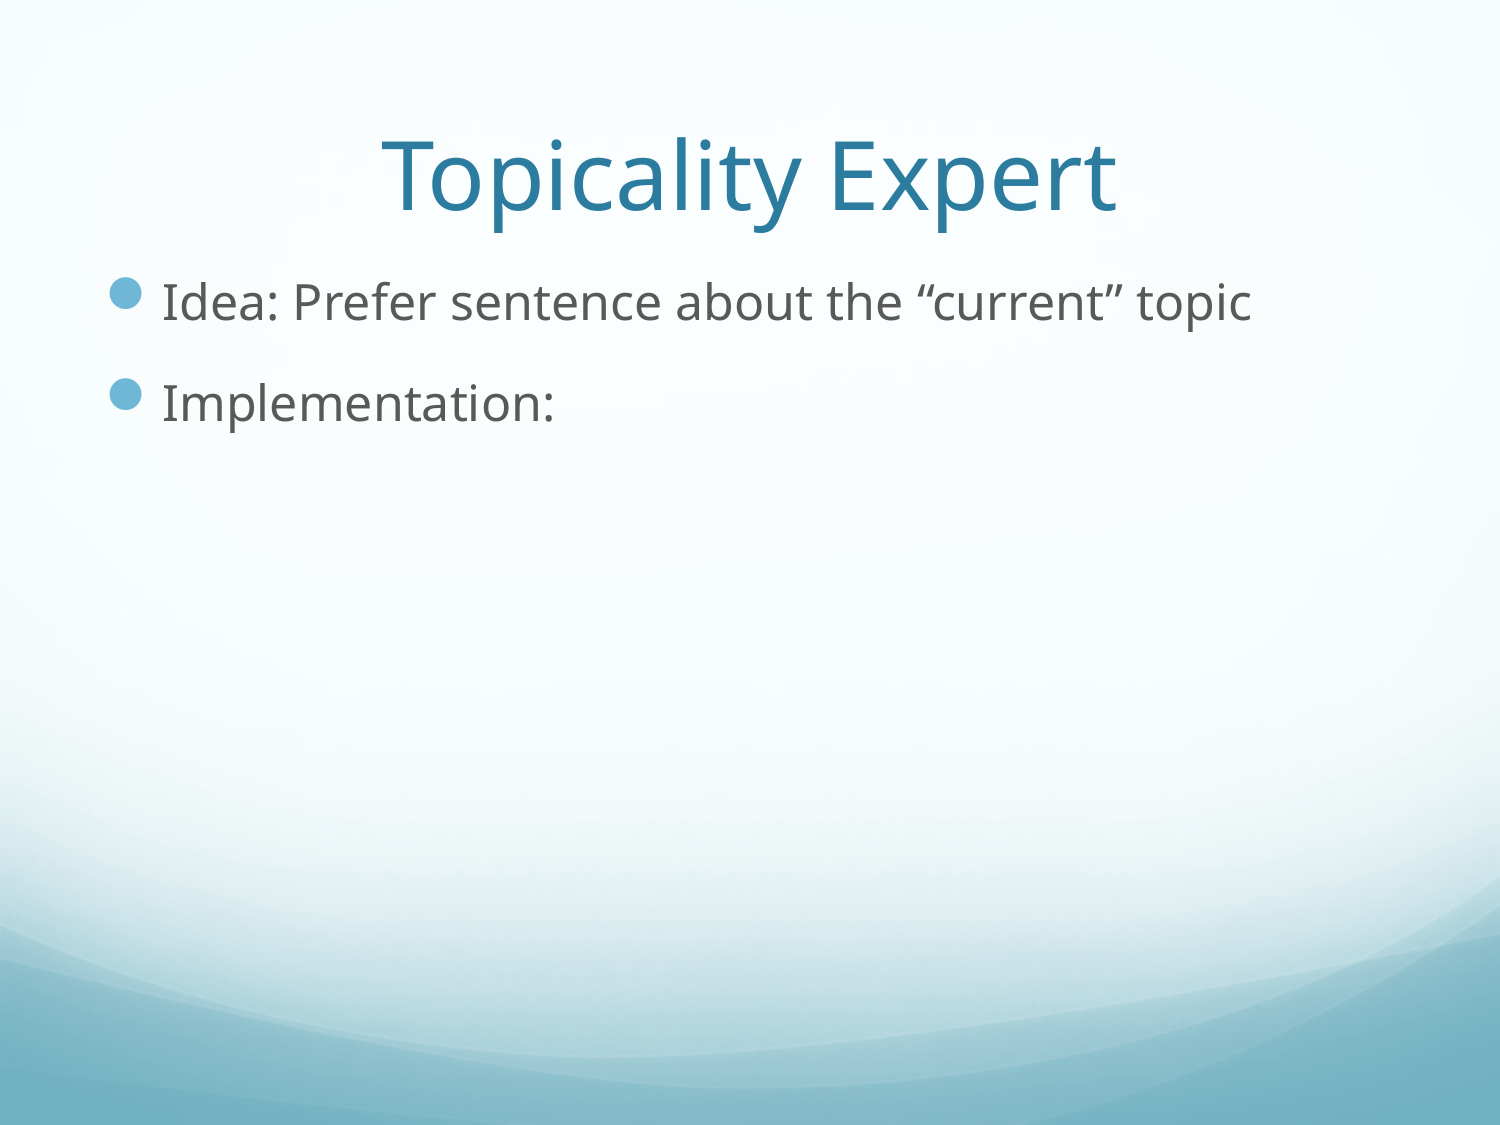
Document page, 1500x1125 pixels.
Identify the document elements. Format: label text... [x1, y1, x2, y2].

list Idea: Prefer sentence about the “current” topic Implementation: [90, 262, 1500, 975]
title Topicality Expert [90, 17, 1410, 237]
